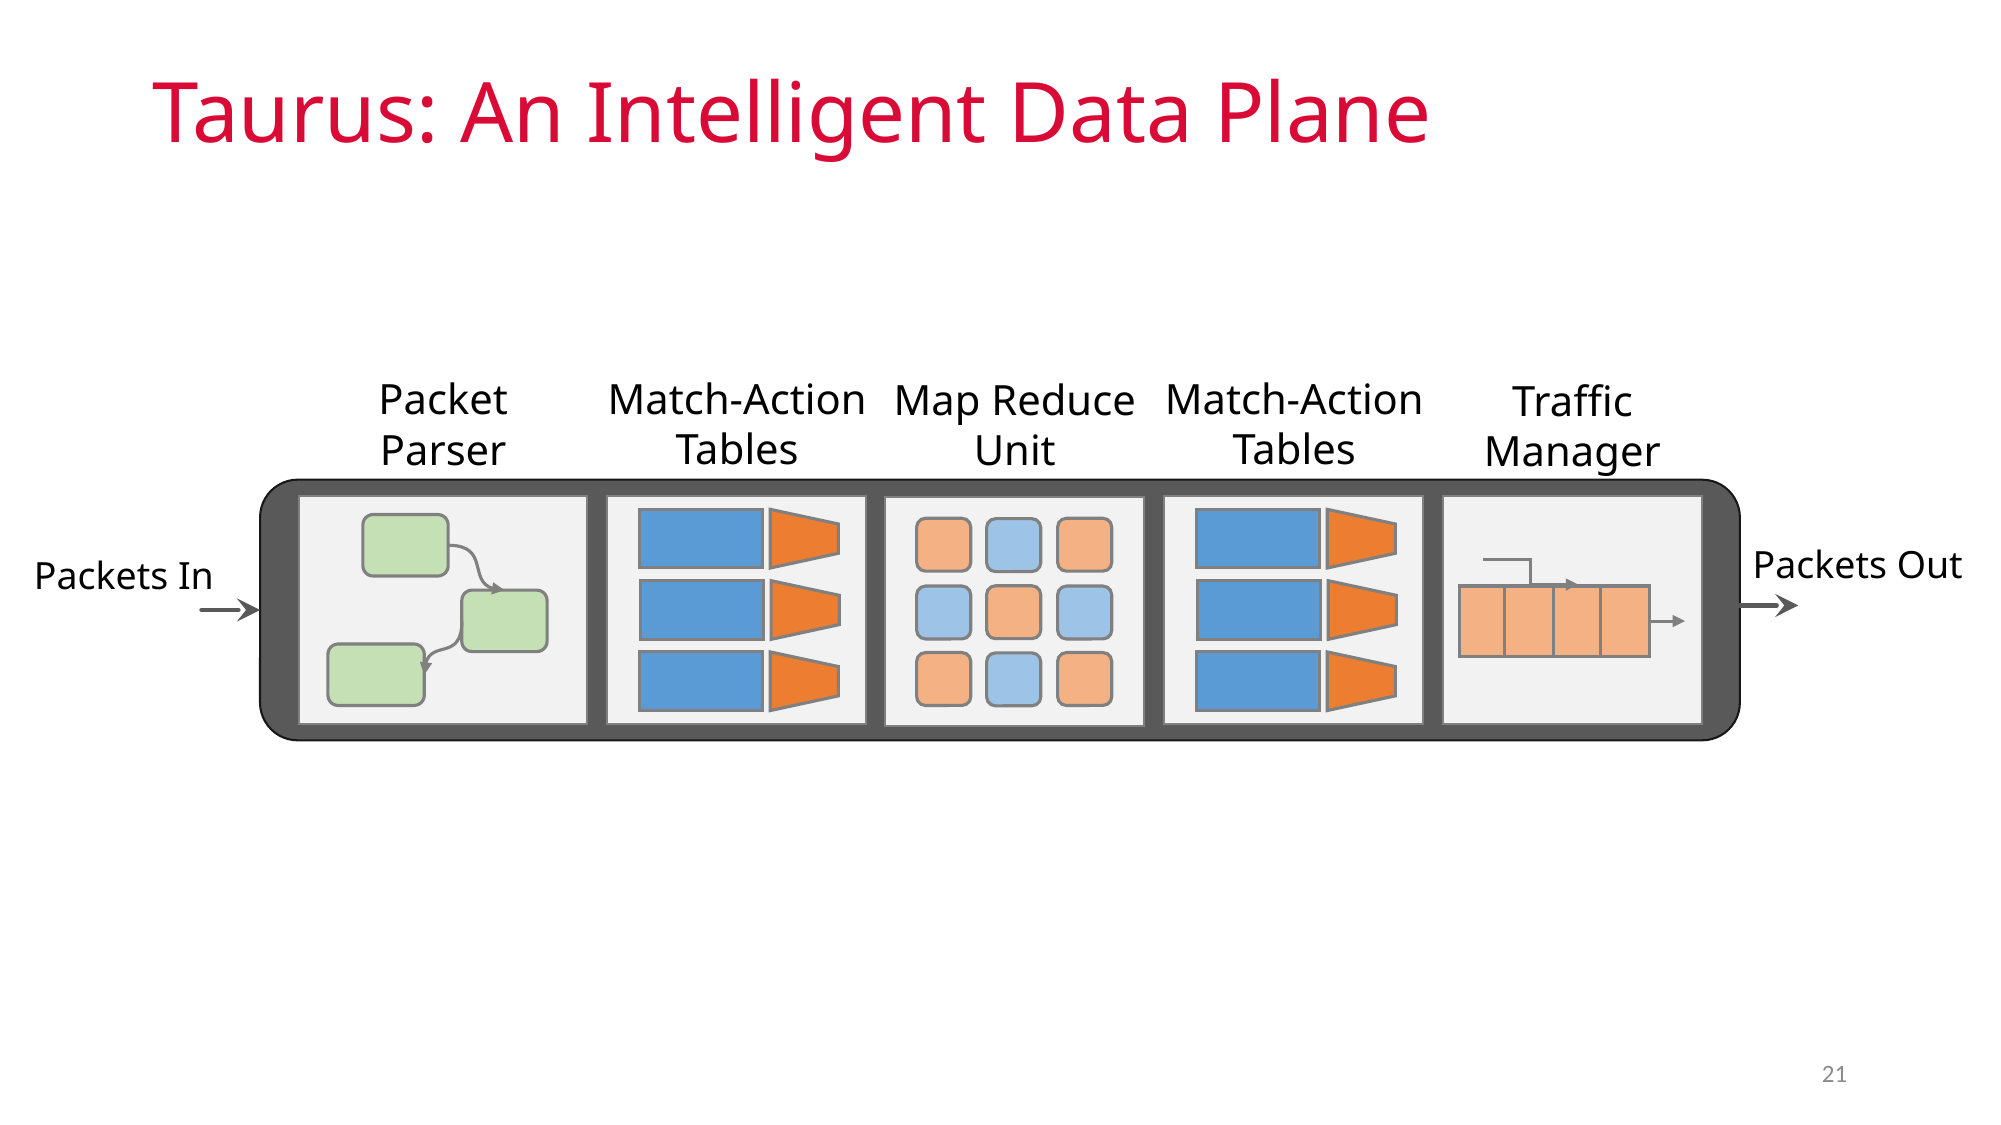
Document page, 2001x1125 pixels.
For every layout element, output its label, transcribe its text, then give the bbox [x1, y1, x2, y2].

title Taurus: An Intelligent Data Plane [137, 59, 1863, 172]
slide_number 21 [1412, 1042, 1863, 1103]
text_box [32, 365, 1963, 741]
